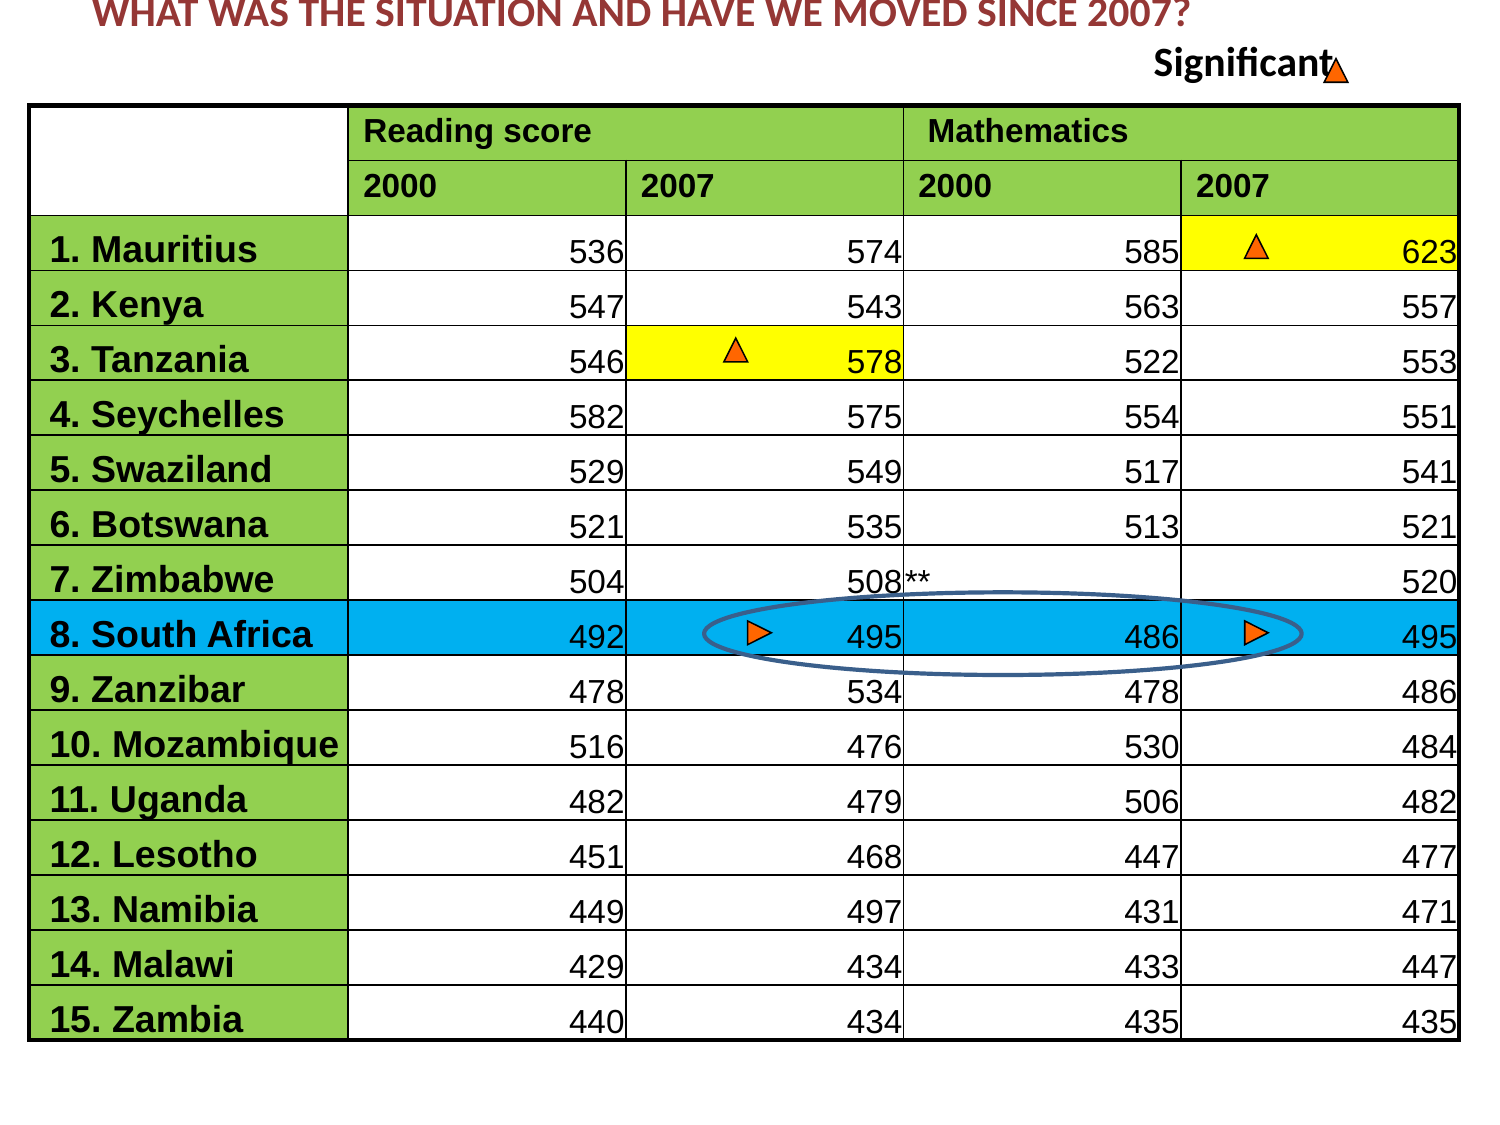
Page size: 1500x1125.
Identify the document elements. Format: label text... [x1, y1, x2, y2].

table_cell 431 [904, 876, 1180, 929]
table_cell ** [904, 546, 1180, 598]
table_cell 8. South Africa [31, 601, 347, 654]
table_cell 551 [1182, 381, 1457, 434]
table_cell 14. Malawi [31, 931, 347, 984]
table_cell 447 [904, 821, 1180, 874]
table_cell 529 [349, 436, 625, 489]
table_cell 486 [1182, 656, 1457, 709]
table_cell 582 [349, 381, 625, 434]
table_cell 2. Kenya [31, 271, 347, 325]
table_cell 476 [627, 711, 903, 764]
table_cell 482 [349, 766, 625, 819]
table_cell 479 [627, 766, 903, 819]
table_cell 495 [627, 601, 793, 654]
table_cell 495 [1212, 601, 1457, 654]
table_cell 12. Lesotho [31, 821, 347, 874]
table_cell 522 [904, 326, 1180, 379]
table_cell 478 [349, 656, 625, 709]
table_cell 471 [1182, 876, 1457, 929]
table_cell 546 [349, 326, 625, 379]
table_cell 451 [349, 821, 625, 874]
table_cell 5. Swaziland [31, 436, 347, 489]
table_cell 434 [627, 986, 903, 1038]
table_header Mathematics [904, 108, 1457, 160]
text_box [702, 590, 1304, 678]
table_cell 2000 [349, 161, 625, 215]
table_cell 477 [1182, 821, 1457, 874]
table_cell 440 [349, 986, 625, 1038]
table_cell 497 [627, 876, 903, 929]
table_cell 508 [627, 546, 903, 599]
table_cell 516 [349, 711, 625, 764]
title WHAT WAS THE SITUATION AND HAVE WE MOVED SINCE 2007? Significant [76, 19, 1427, 102]
table_cell 553 [1182, 326, 1457, 379]
table_cell 435 [1182, 986, 1457, 1038]
table_cell 468 [627, 821, 903, 874]
table_header [31, 108, 347, 215]
table_cell 547 [349, 271, 625, 325]
table_cell 2007 [627, 161, 903, 215]
table_cell 11. Uganda [31, 766, 347, 819]
table_cell 4. Seychelles [31, 381, 347, 434]
table_cell 554 [904, 381, 1180, 434]
table_cell 13. Namibia [31, 876, 347, 929]
table_cell 478 [904, 670, 1180, 709]
table_cell 9. Zanzibar [31, 656, 347, 709]
table_cell 534 [627, 656, 903, 709]
table_header Reading score [349, 108, 903, 160]
table_cell 484 [1182, 711, 1457, 764]
table_cell 563 [904, 271, 1180, 325]
table_cell 543 [627, 271, 903, 325]
table_cell 521 [349, 491, 625, 544]
table_cell 520 [1182, 546, 1457, 599]
text_box [1324, 58, 1348, 83]
table_cell 482 [1182, 766, 1457, 819]
table_cell 517 [904, 436, 1180, 489]
table_cell 492 [349, 601, 625, 654]
table_cell 557 [1182, 271, 1457, 325]
table_cell 434 [627, 931, 903, 984]
table_cell 6. Botswana [31, 491, 347, 544]
text_box [723, 338, 748, 362]
table_cell 2000 [904, 161, 1180, 215]
table_cell 585 [904, 216, 1180, 270]
table_cell 549 [627, 436, 903, 489]
table_cell 1. Mauritius [31, 216, 347, 270]
table_cell 504 [349, 546, 625, 599]
table_cell 521 [1182, 491, 1457, 544]
table_cell 575 [627, 381, 903, 434]
table_cell 578 [627, 326, 903, 379]
table_cell 536 [349, 216, 625, 270]
table_cell 3. Tanzania [31, 326, 347, 379]
table_cell 7. Zimbabwe [31, 546, 347, 599]
table_cell 541 [1182, 436, 1457, 489]
table_cell 535 [627, 491, 903, 544]
table_cell 10. Mozambique [31, 711, 347, 764]
table_cell 574 [627, 216, 903, 270]
table_cell 2007 [1182, 161, 1457, 215]
table_cell 429 [349, 931, 625, 984]
text_box [1244, 234, 1269, 259]
table_cell 15. Zambia [31, 986, 347, 1038]
table_cell 623 [1182, 216, 1457, 270]
table_cell 506 [904, 766, 1180, 819]
table_cell 449 [349, 876, 625, 929]
table_cell 433 [904, 931, 1180, 984]
table_cell 447 [1182, 931, 1457, 984]
table_cell 435 [904, 986, 1180, 1038]
table_cell 530 [904, 711, 1180, 764]
table_cell 513 [904, 491, 1180, 544]
